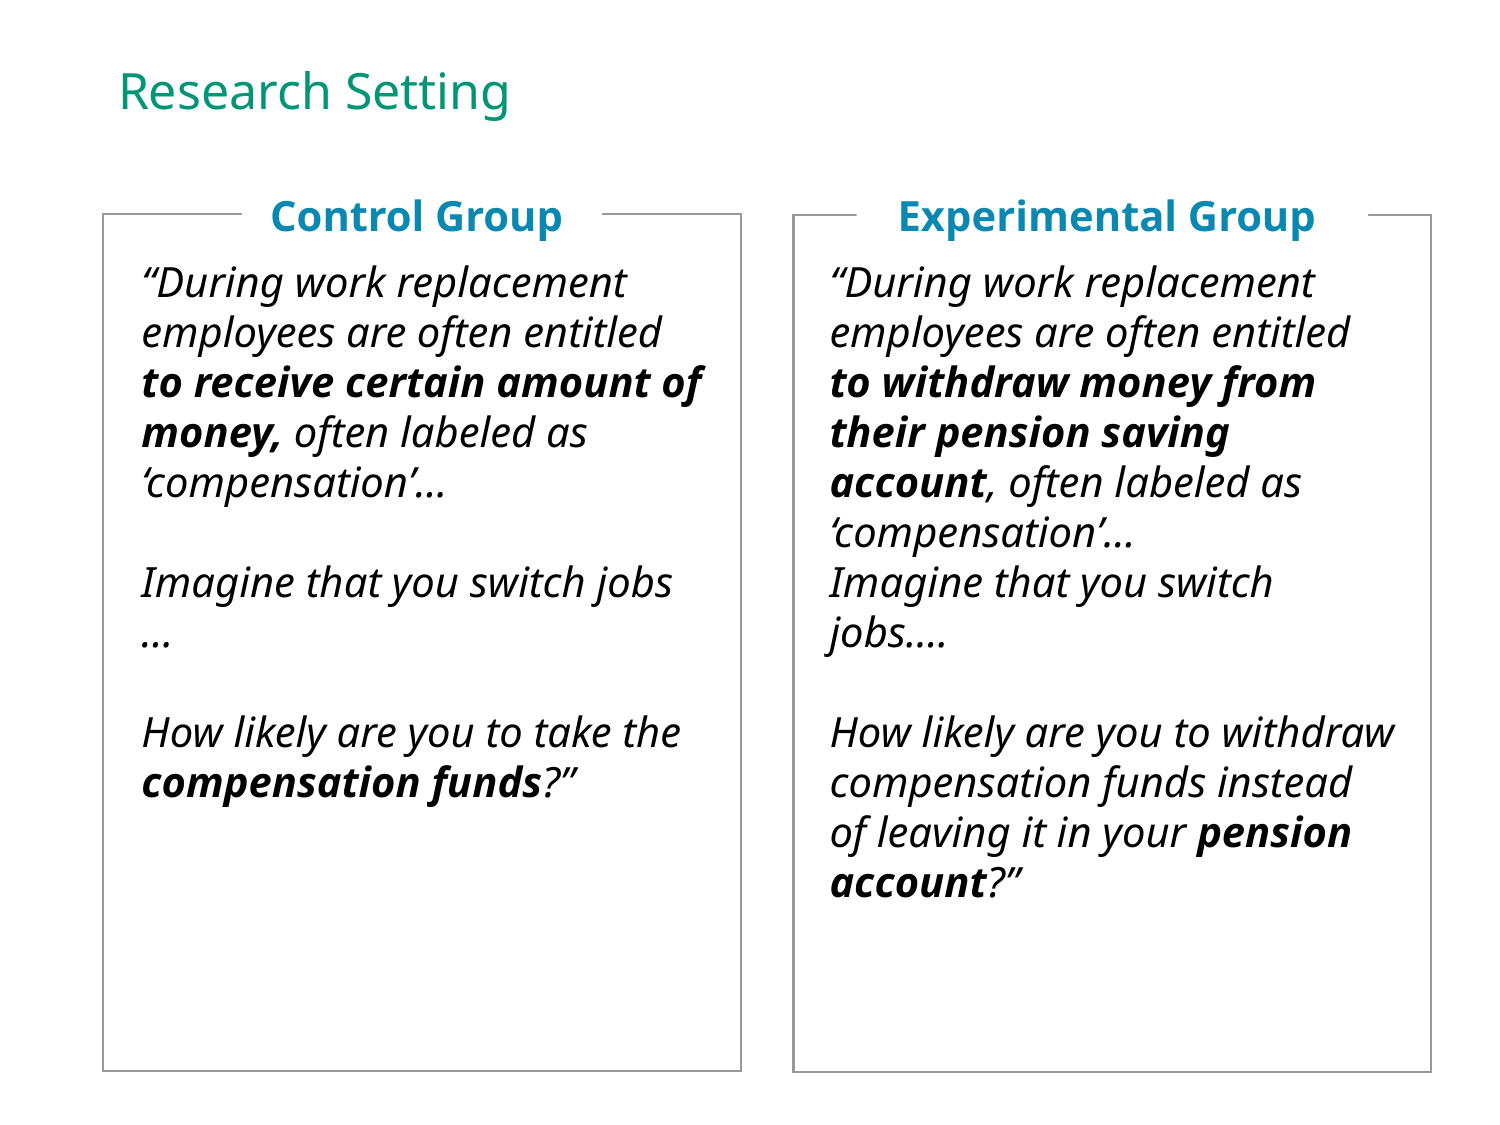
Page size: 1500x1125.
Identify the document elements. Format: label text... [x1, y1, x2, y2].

list Experimental Group [856, 164, 1369, 258]
text_box [103, 214, 741, 1071]
text_box Control Group [241, 165, 603, 258]
text_box [793, 215, 1432, 1072]
title Research Setting [103, 59, 1397, 128]
